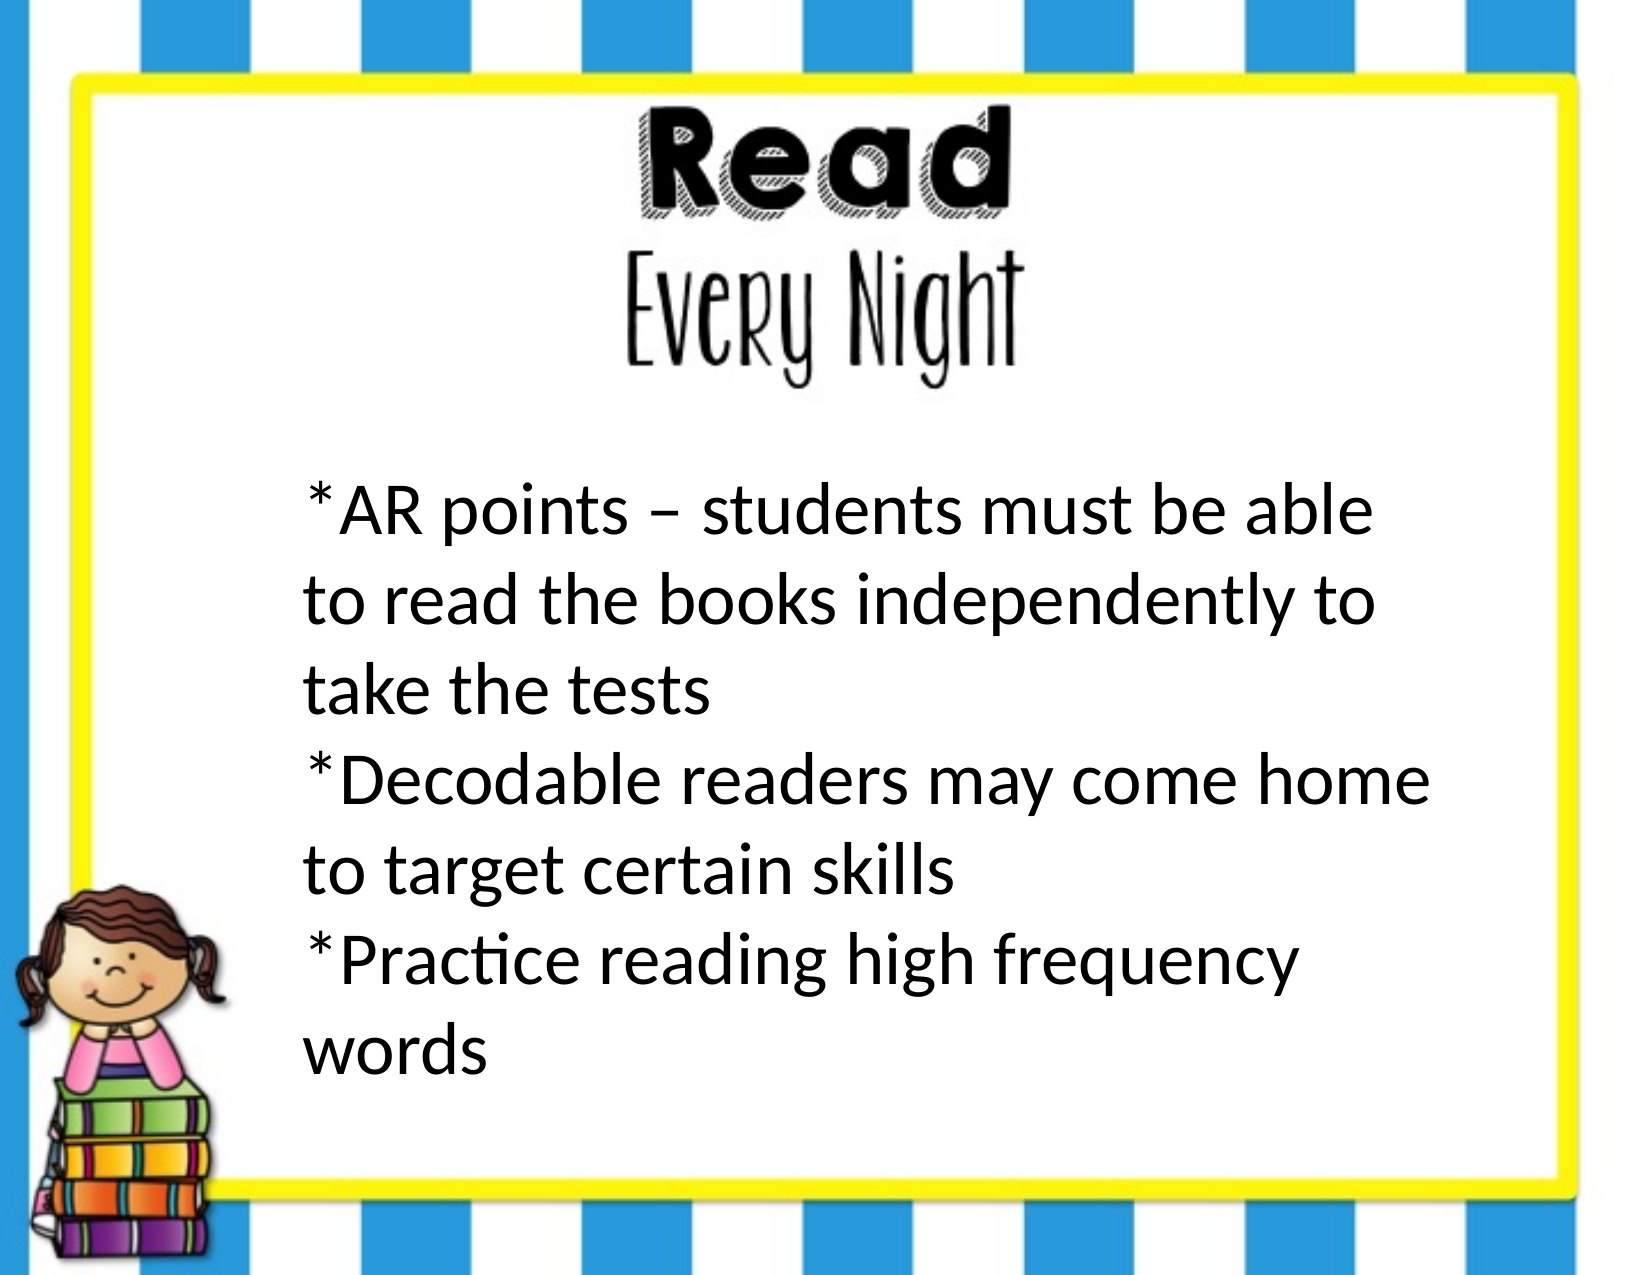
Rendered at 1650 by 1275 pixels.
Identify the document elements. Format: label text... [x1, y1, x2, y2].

text_box *AR points – students must be able to read the books independently to take the tests *Decodable readers may come home to target certain skills *Practice reading high frequency words [287, 451, 1468, 1097]
picture [0, 0, 1650, 1275]
